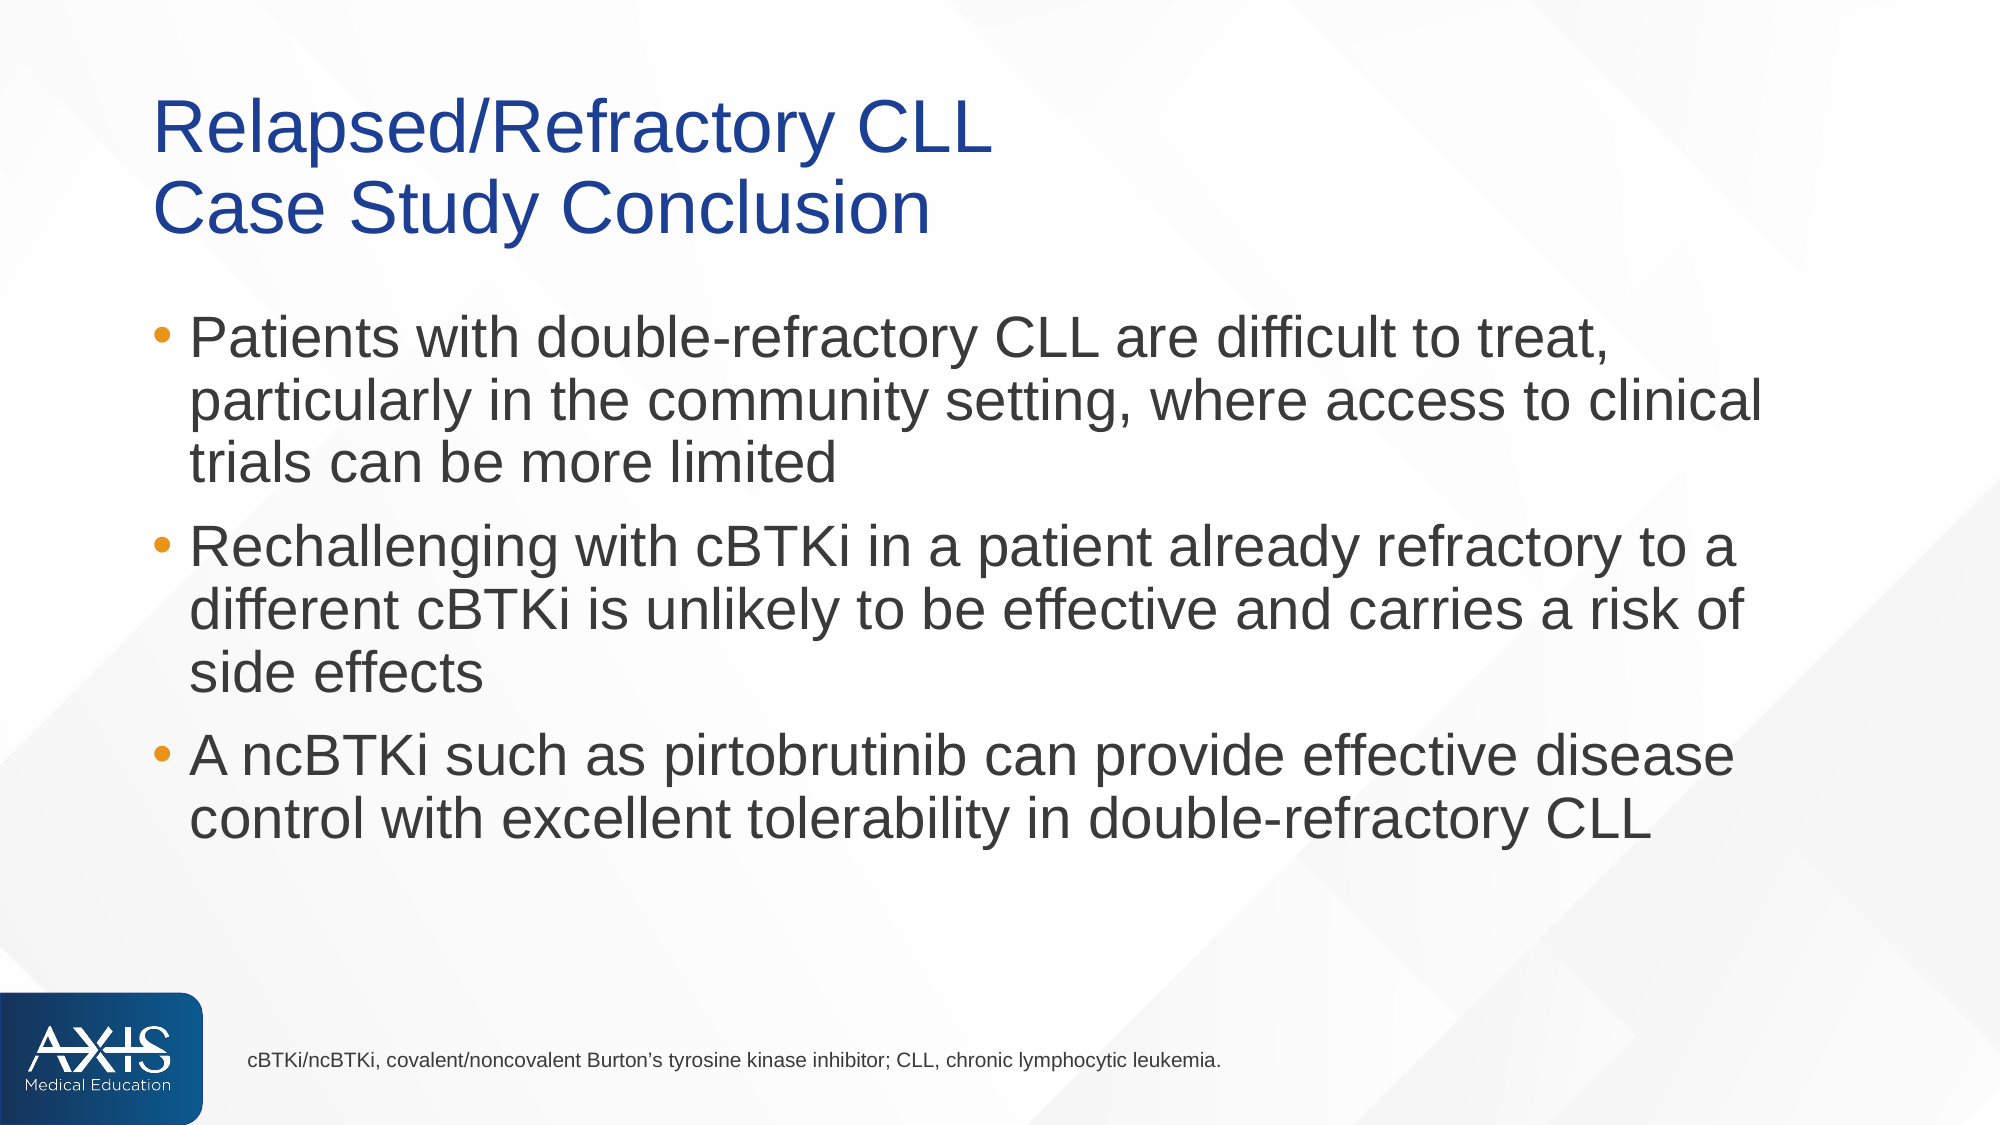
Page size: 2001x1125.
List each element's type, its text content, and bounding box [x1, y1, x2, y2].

title Relapsed/Refractory CLL Case Study Conclusion [137, 59, 1863, 278]
footer cBTKi/ncBTKi, covalent/noncovalent Burton’s tyrosine kinase inhibitor; CLL, chronic lymphocytic leukemia. [232, 993, 1980, 1125]
picture [24, 1001, 174, 1117]
list Patients with double-refractory CLL are difficult to treat, particularly in the community setting, where access to clinical trials can be more limited Rechallenging with cBTKi in a patient already refractory to a different cBTKi is unlikely to be effective and carries a risk of side effects A ncBTKi such as pirtobrutinib can provide effective disease control with excellent tolerability in double-refractory CLL [137, 299, 1863, 966]
